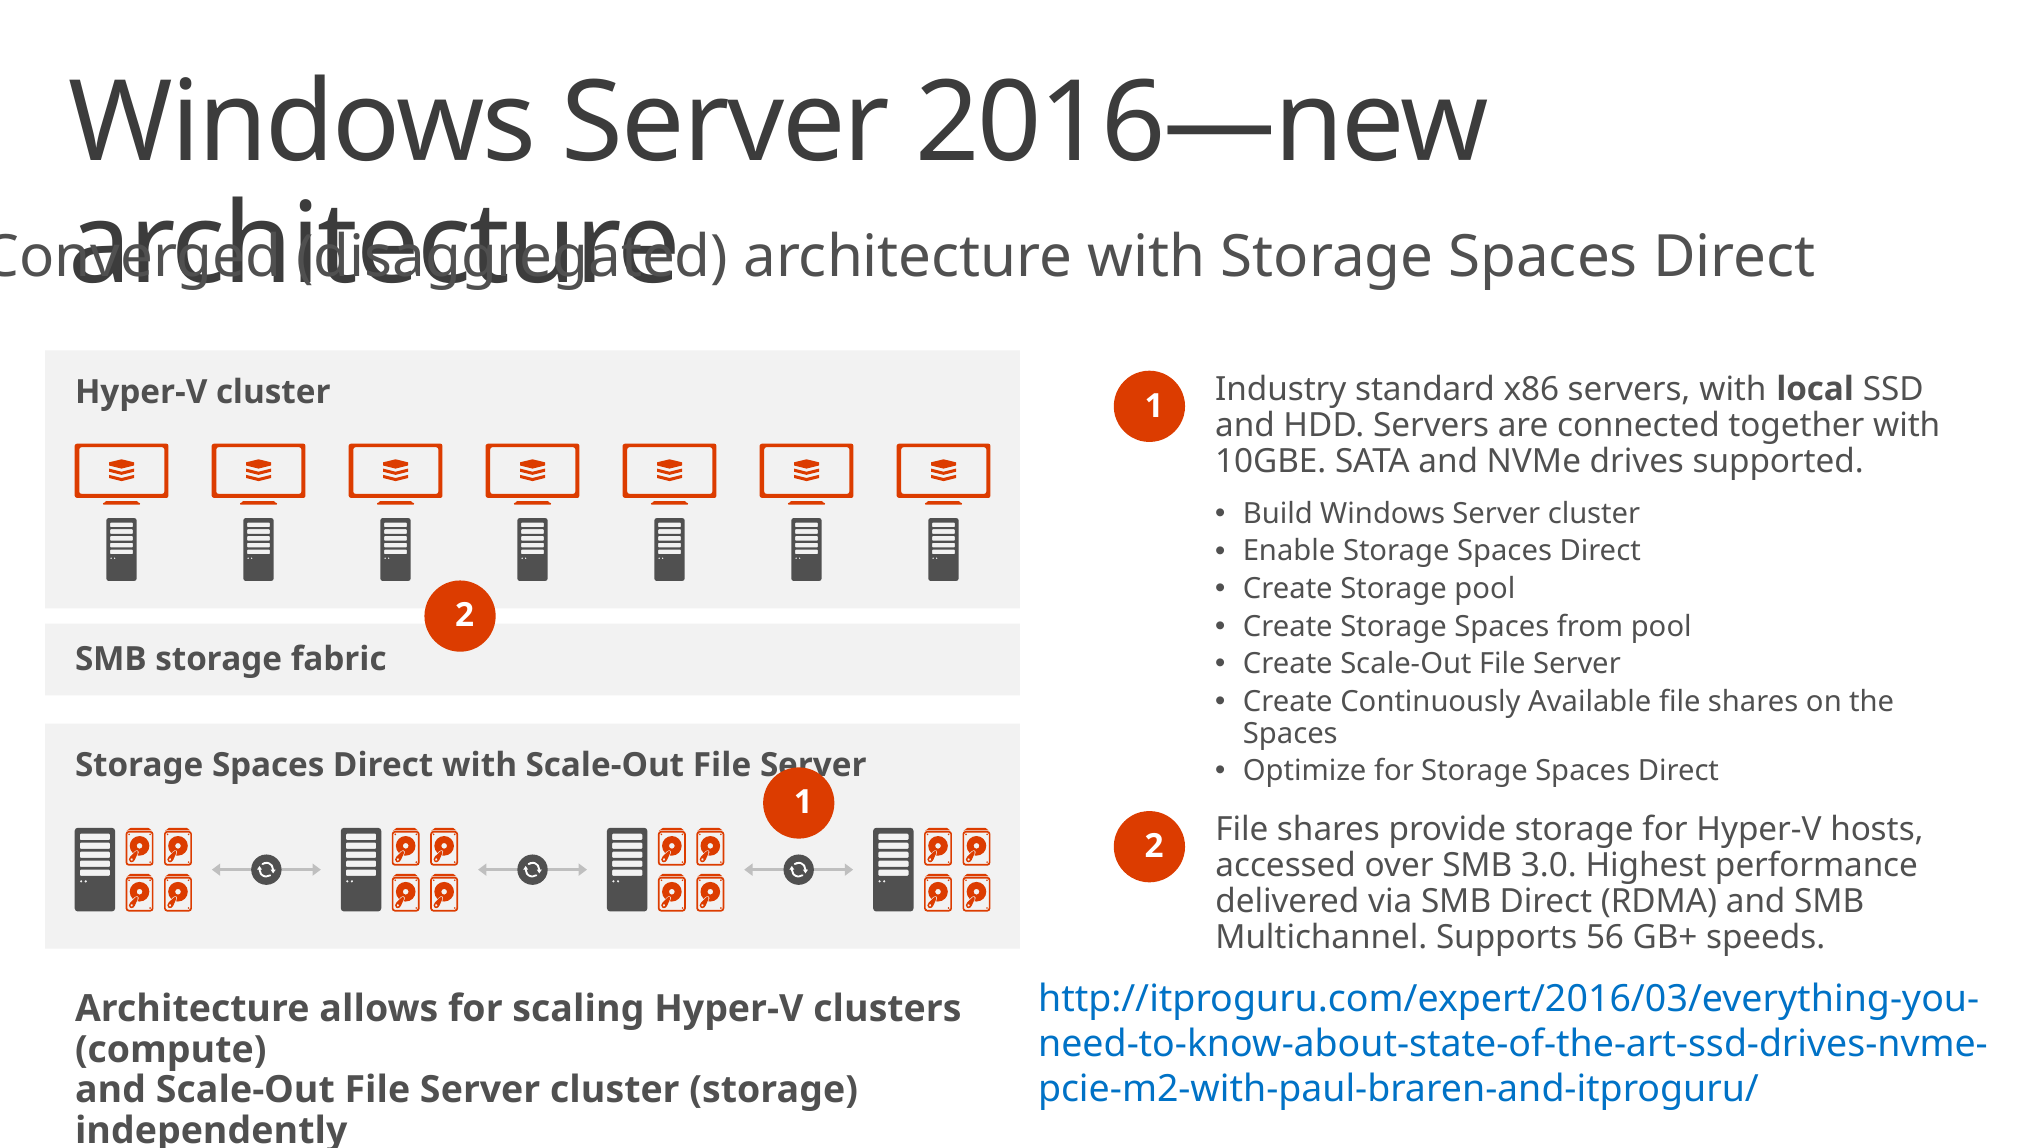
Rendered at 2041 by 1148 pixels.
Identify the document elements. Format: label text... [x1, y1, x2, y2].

text_box SMB storage fabric [44, 623, 1021, 696]
text_box 2 [423, 609, 497, 653]
text_box http://itproguru.com/expert/2016/03/everything-you-need-to-know-about-state-of-the-art-ssd-drives-nvme-pcie-m2-with-paul-braren-and-itproguru/ [1023, 966, 2041, 1117]
text_box Converged (disaggregated) architecture with Storage Spaces Direct [0, 201, 1846, 313]
title Windows Server 2016—new architecture [45, 48, 1996, 199]
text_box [1113, 787, 1985, 983]
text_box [1113, 347, 1966, 817]
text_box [44, 723, 1021, 949]
text_box Architecture allows for scaling Hyper-V clusters (compute) and Scale-Out File Server cluster (storage) independently [45, 965, 1095, 1148]
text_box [44, 350, 1021, 609]
